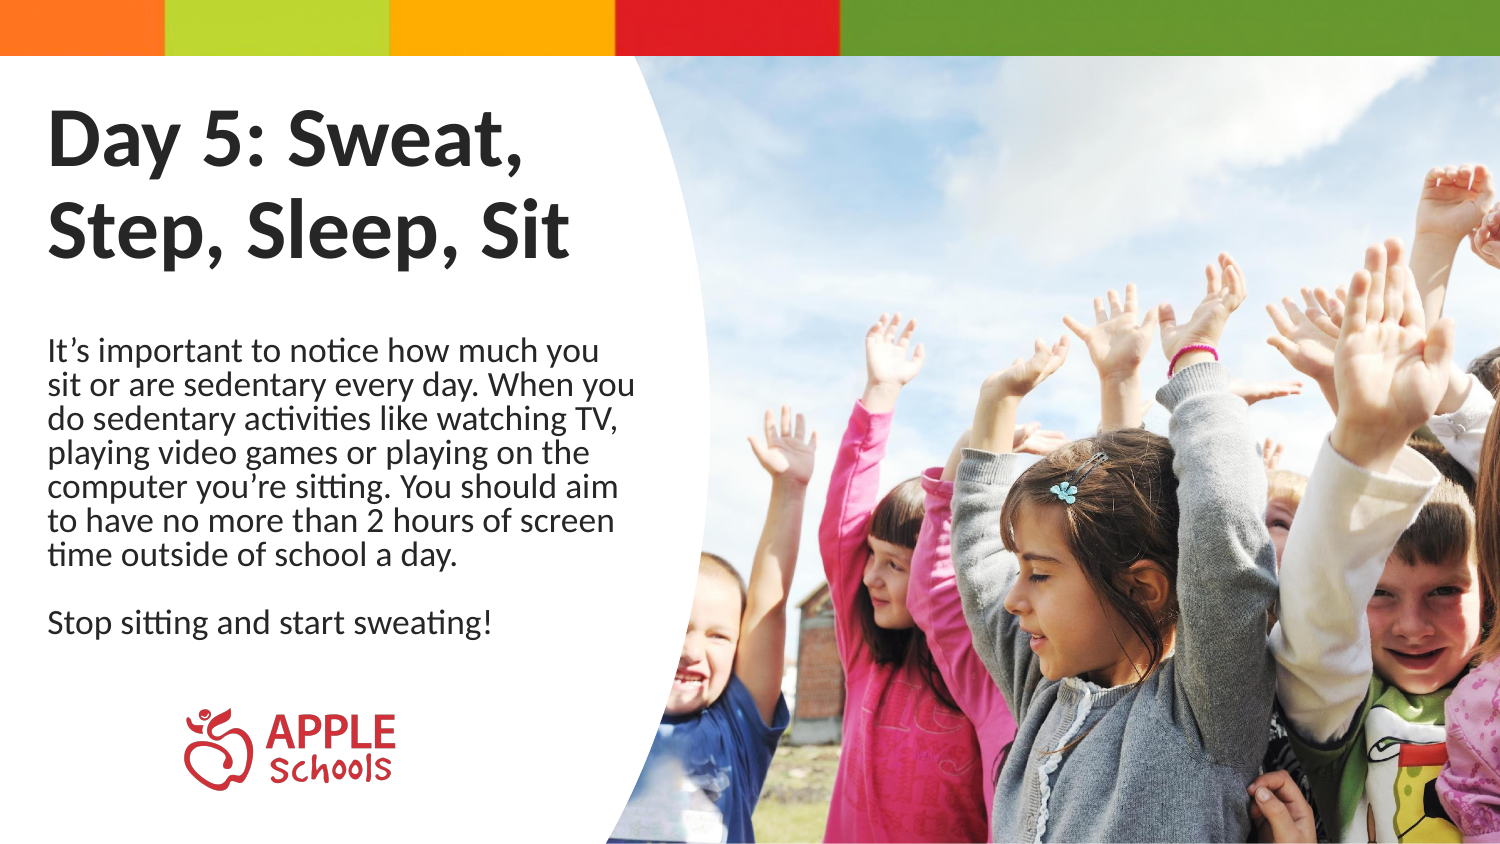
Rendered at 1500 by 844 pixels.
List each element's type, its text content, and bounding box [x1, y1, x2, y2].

subtitle It’s important to notice how much you sit or are sedentary every day. When you do sedentary activities like watching TV, playing video games or playing on the computer you’re sitting. You should aim to have no more than 2 hours of screen time outside of school a day. Stop sitting and start sweating! [36, 329, 600, 657]
picture [180, 708, 401, 798]
text_box [0, 63, 600, 844]
title Day 5: Sweat, Step, Sleep, Sit [36, 68, 600, 283]
picture [0, 0, 1500, 844]
